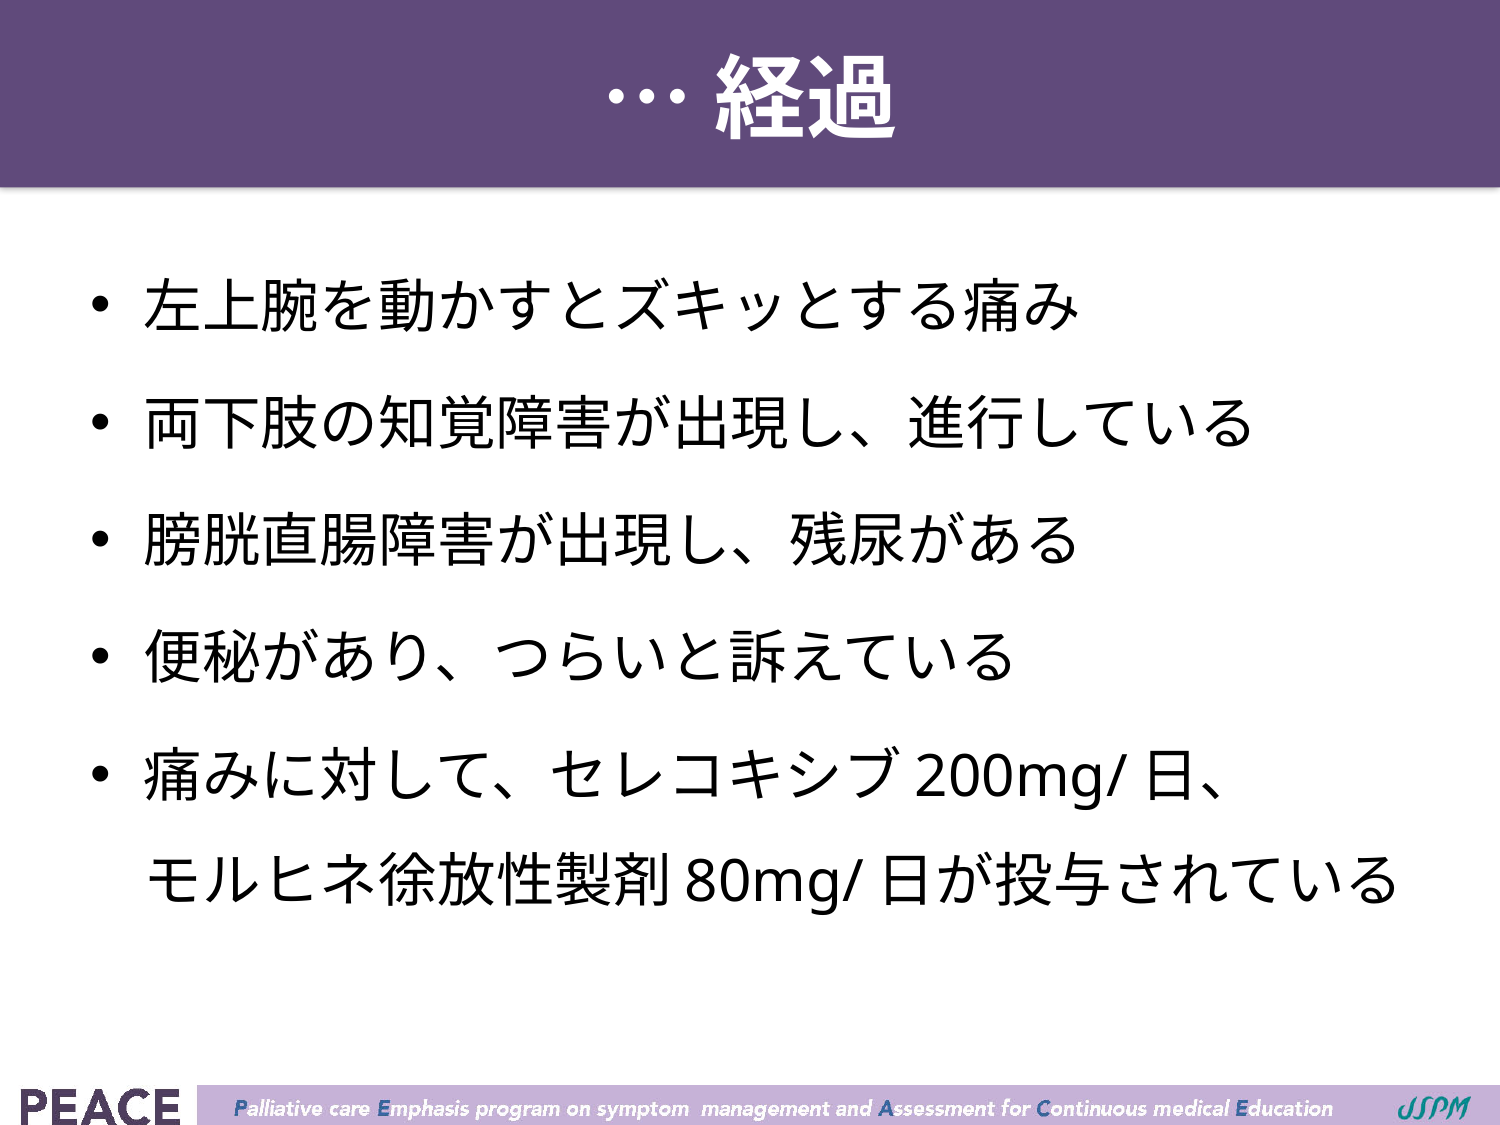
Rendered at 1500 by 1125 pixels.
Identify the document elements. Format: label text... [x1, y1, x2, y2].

picture [12, 1085, 1500, 1125]
list 左上腕を動かすとズキッとする痛み 両下肢の知覚障害が出現し、進行している 膀胱直腸障害が出現し、残尿がある 便秘があり、つらいと訴えている 痛みに対して、セレコキシブ200mg/日、 モルヒネ徐放性製剤80mg/日が投与されている [75, 225, 1425, 1031]
title …経過 [75, 23, 1425, 167]
